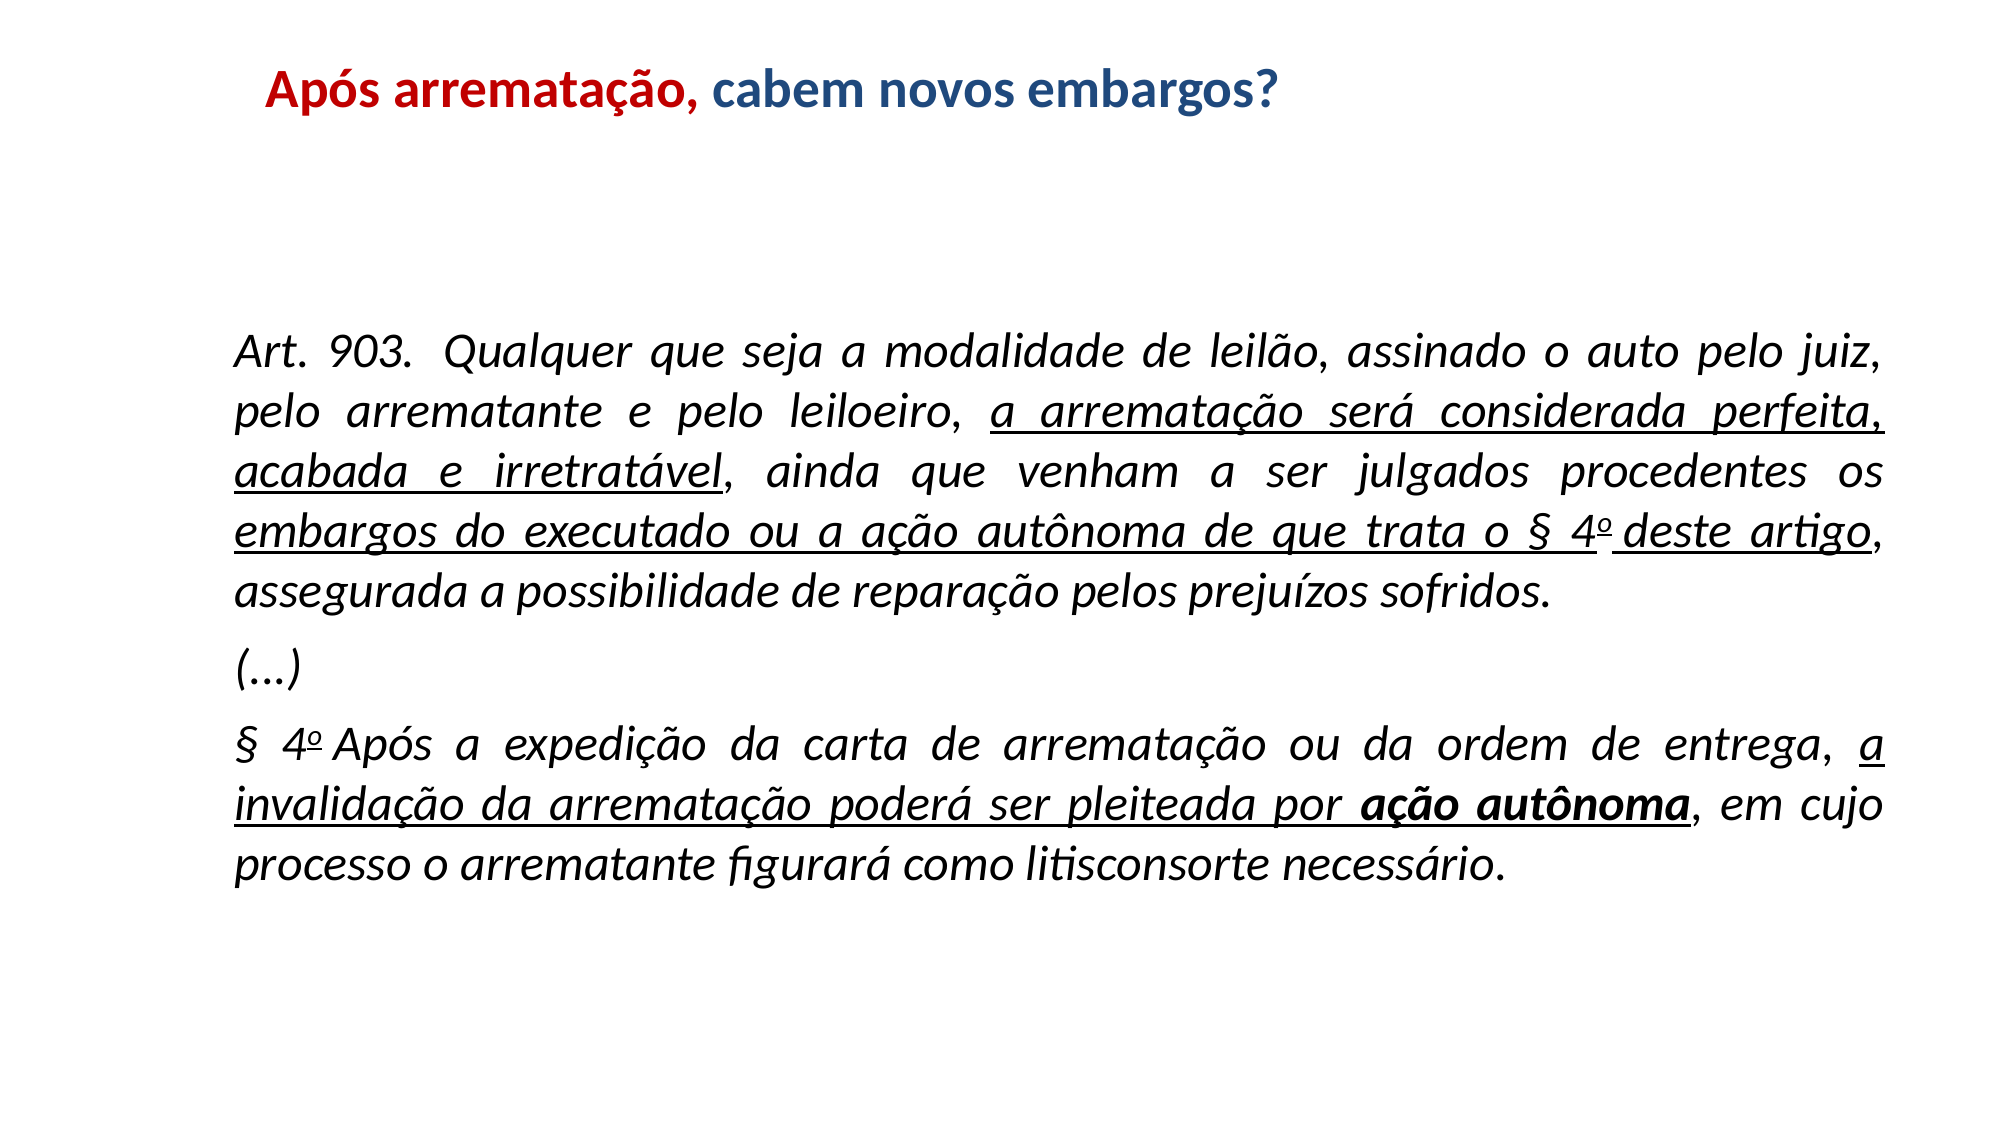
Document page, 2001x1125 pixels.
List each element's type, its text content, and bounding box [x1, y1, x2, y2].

title Após arrematação, cabem novos embargos? [250, 34, 1900, 137]
list Art. 903. Qualquer que seja a modalidade de leilão, assinado o auto pelo juiz, pelo arrematante e pelo leiloeiro, a arrematação será considerada perfeita, acabada e irretratável, ainda que venham a ser julgados procedentes os embargos do executado ou a ação autônoma de que trata o § 4o deste artigo, assegurada a possibilidade de reparação pelos prejuízos sofridos. (...) § 4o Após a expedição da carta de arrematação ou da ordem de entrega, a invalidação da arrematação poderá ser pleiteada por ação autônoma, em cujo processo o arrematante figurará como litisconsorte necessário. [219, 309, 1900, 1013]
